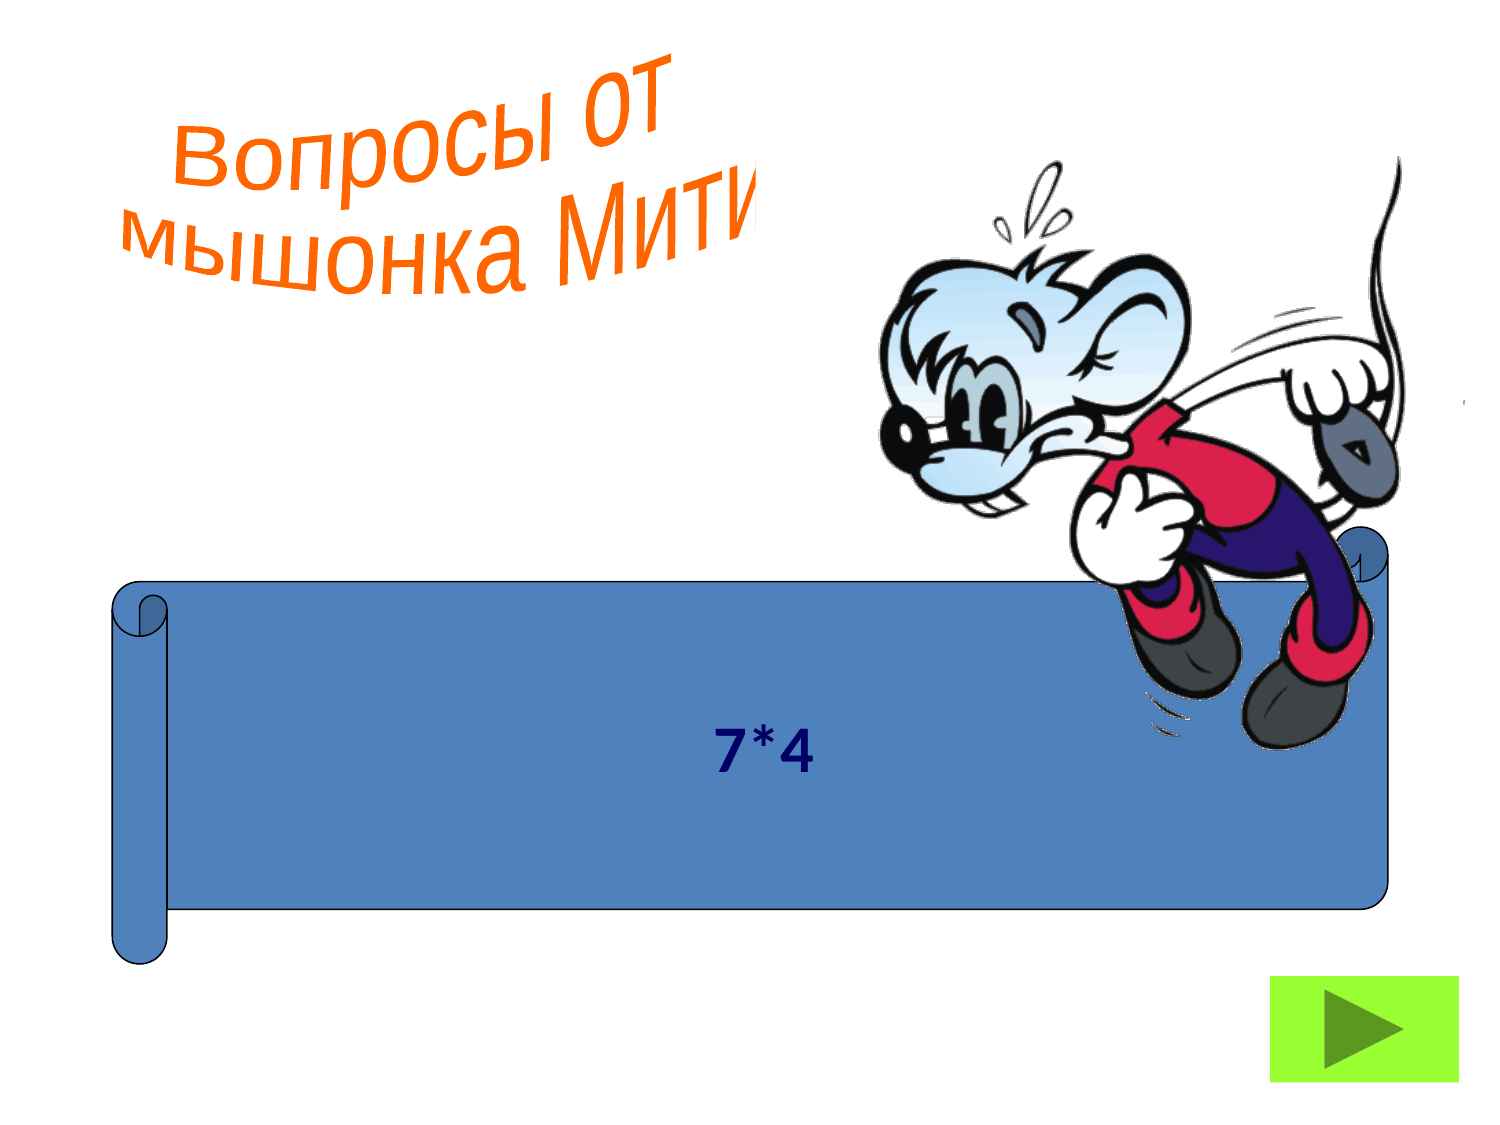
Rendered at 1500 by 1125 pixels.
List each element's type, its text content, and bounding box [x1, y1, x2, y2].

text_box 7*4 [112, 581, 1388, 965]
picture [867, 125, 1465, 811]
text_box [1269, 976, 1459, 1083]
